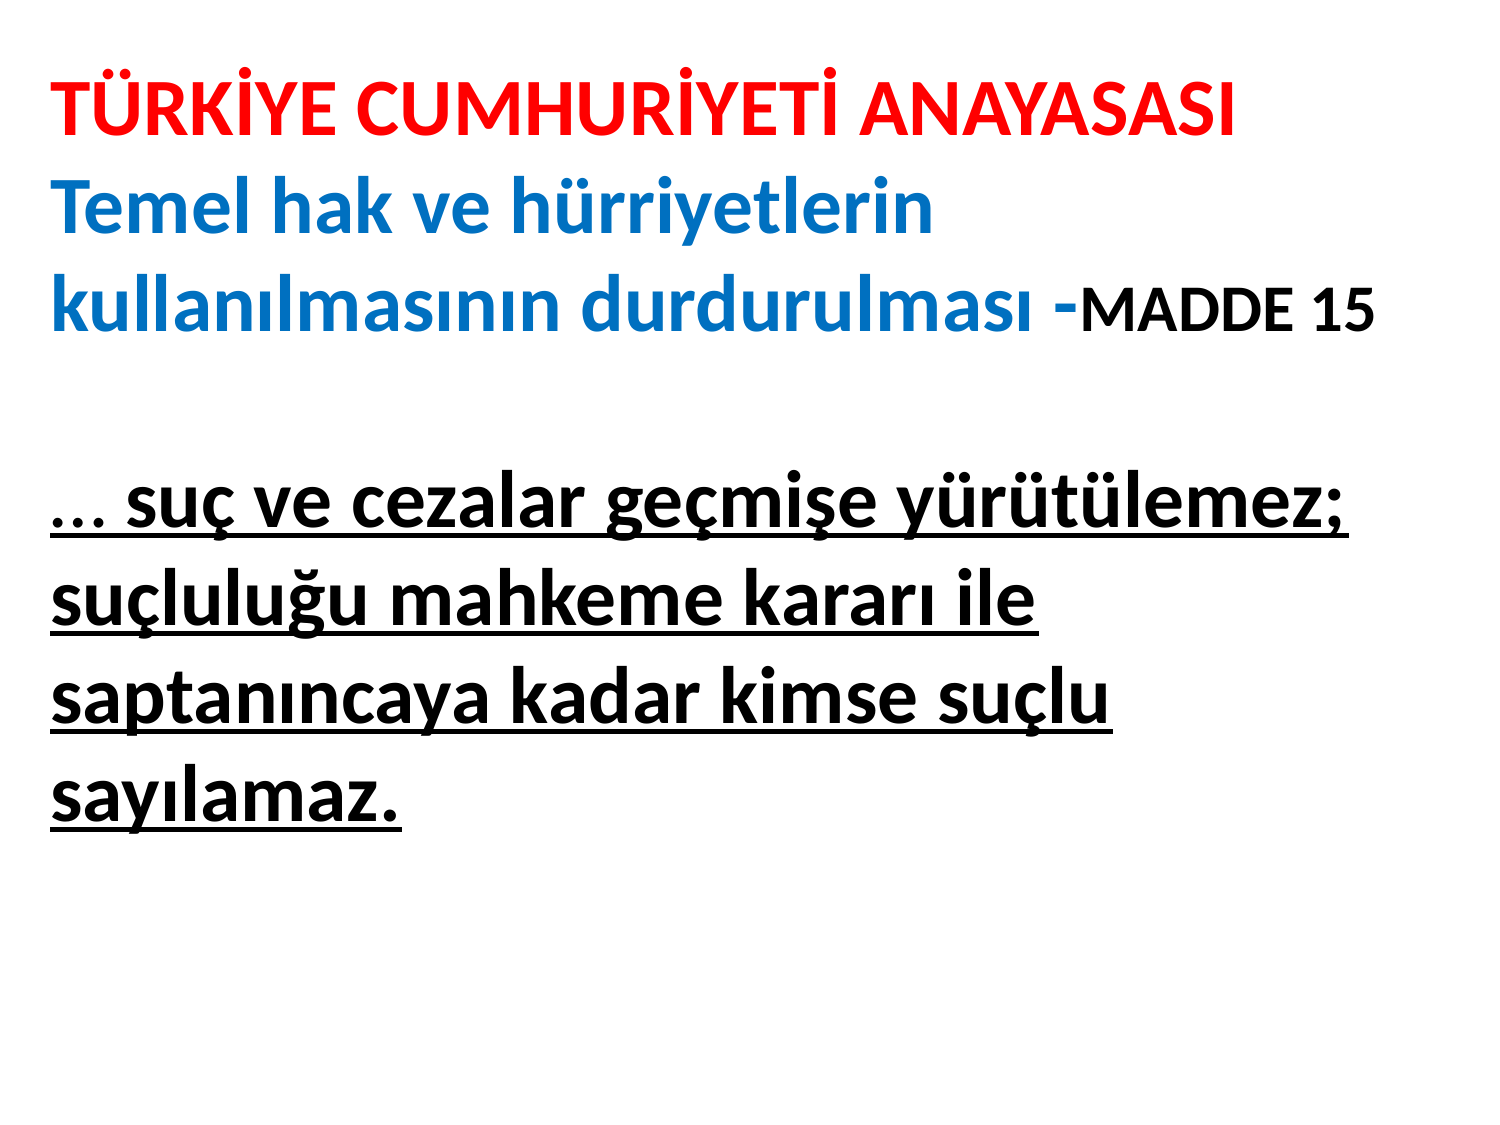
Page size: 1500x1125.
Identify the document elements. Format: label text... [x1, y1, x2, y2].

title TÜRKİYE CUMHURİYETİ ANAYASASI Temel hak ve hürriyetlerin kullanılmasının durdurulması -MADDE 15 … suç ve cezalar geçmişe yürütülemez; suçluluğu mahkeme kararı ile saptanıncaya kadar kimse suçlu sayılamaz. [35, 45, 1425, 1043]
